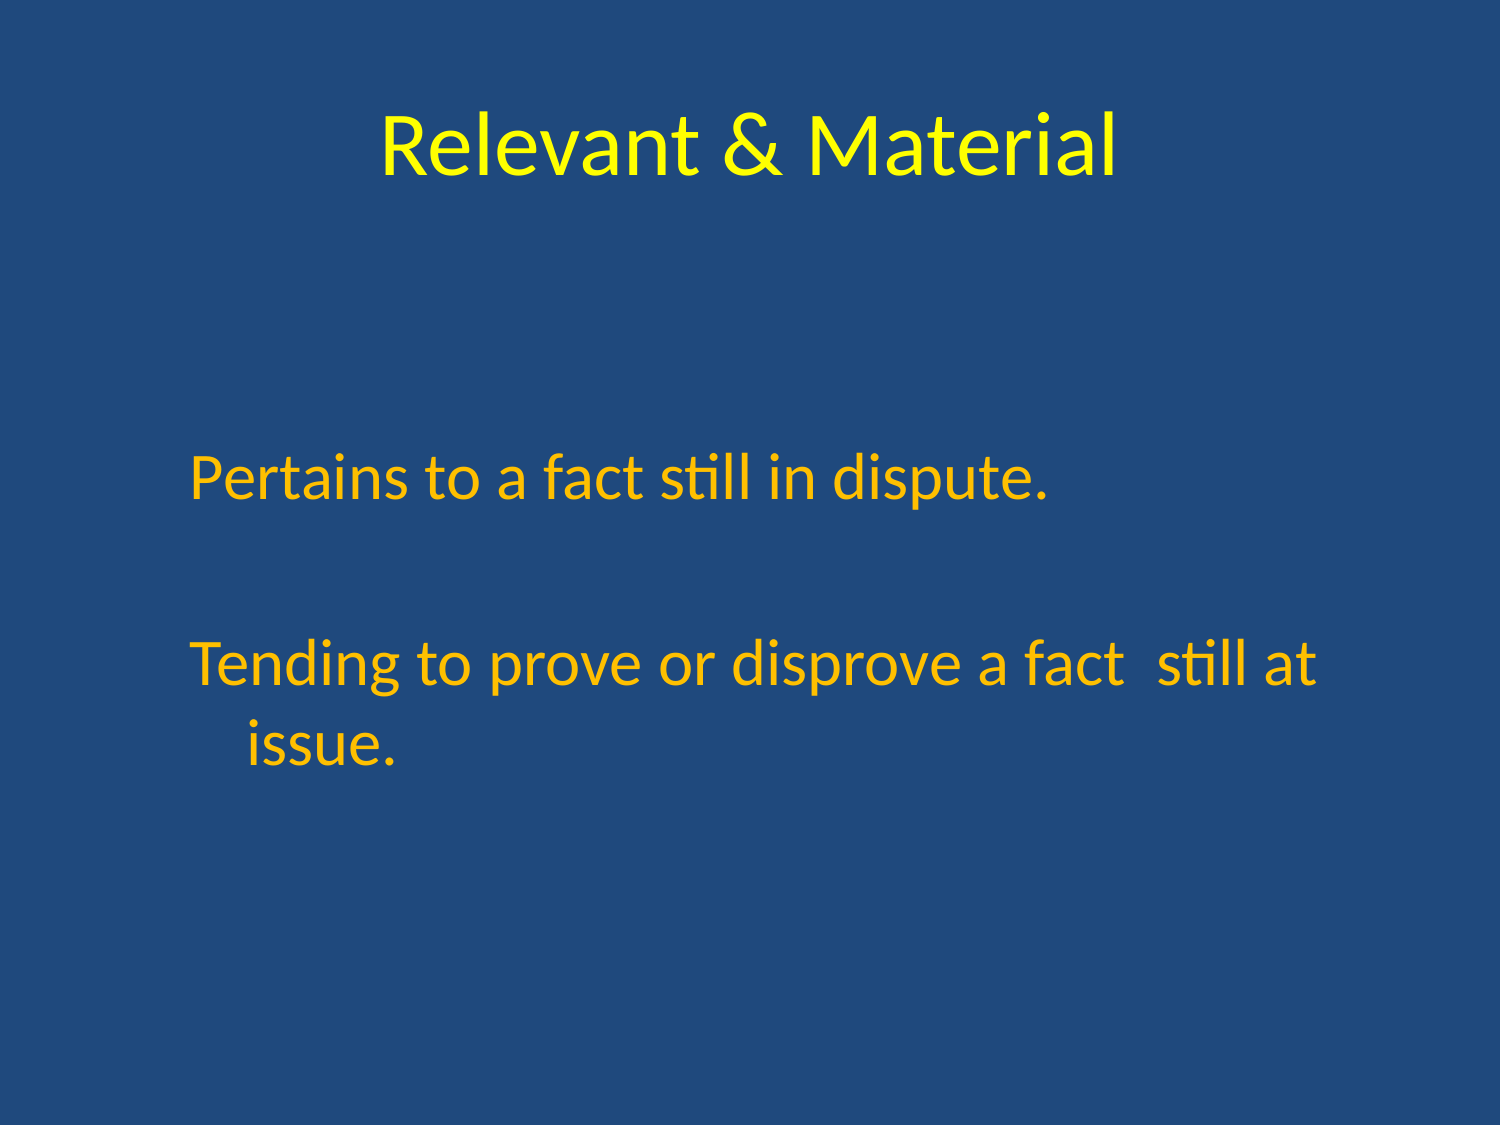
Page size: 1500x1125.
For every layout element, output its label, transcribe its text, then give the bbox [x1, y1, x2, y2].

list Pertains to a fact still in dispute. Tending to prove or disprove a fact still at issue. [174, 425, 1413, 1000]
title Relevant & Material [75, 45, 1425, 233]
